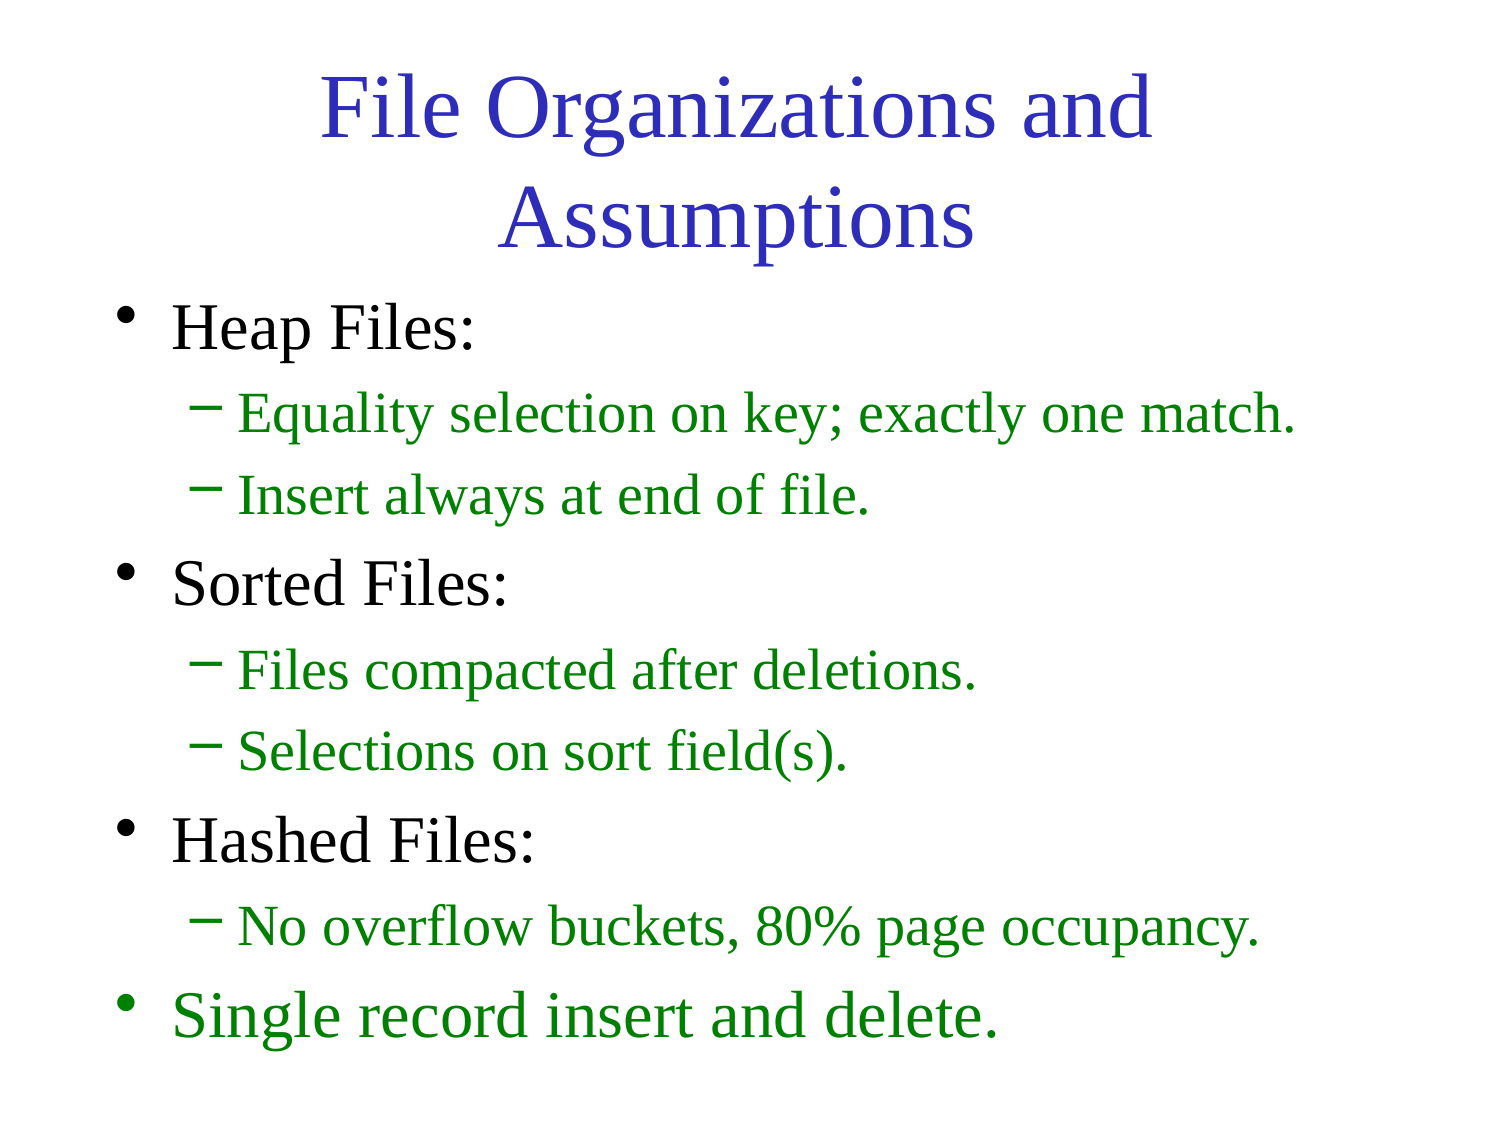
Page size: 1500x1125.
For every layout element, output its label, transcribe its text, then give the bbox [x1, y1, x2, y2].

title File Organizations and Assumptions [99, 62, 1376, 251]
text_box [112, 1024, 425, 1100]
text_box [512, 1024, 988, 1100]
list Heap Files: Equality selection on key; exactly one match. Insert always at end of file. Sorted Files: Files compacted after deletions. Selections on sort field(s). Hashed Files: No overflow buckets, 80% page occupancy. Single record insert and delete. [99, 274, 1376, 951]
